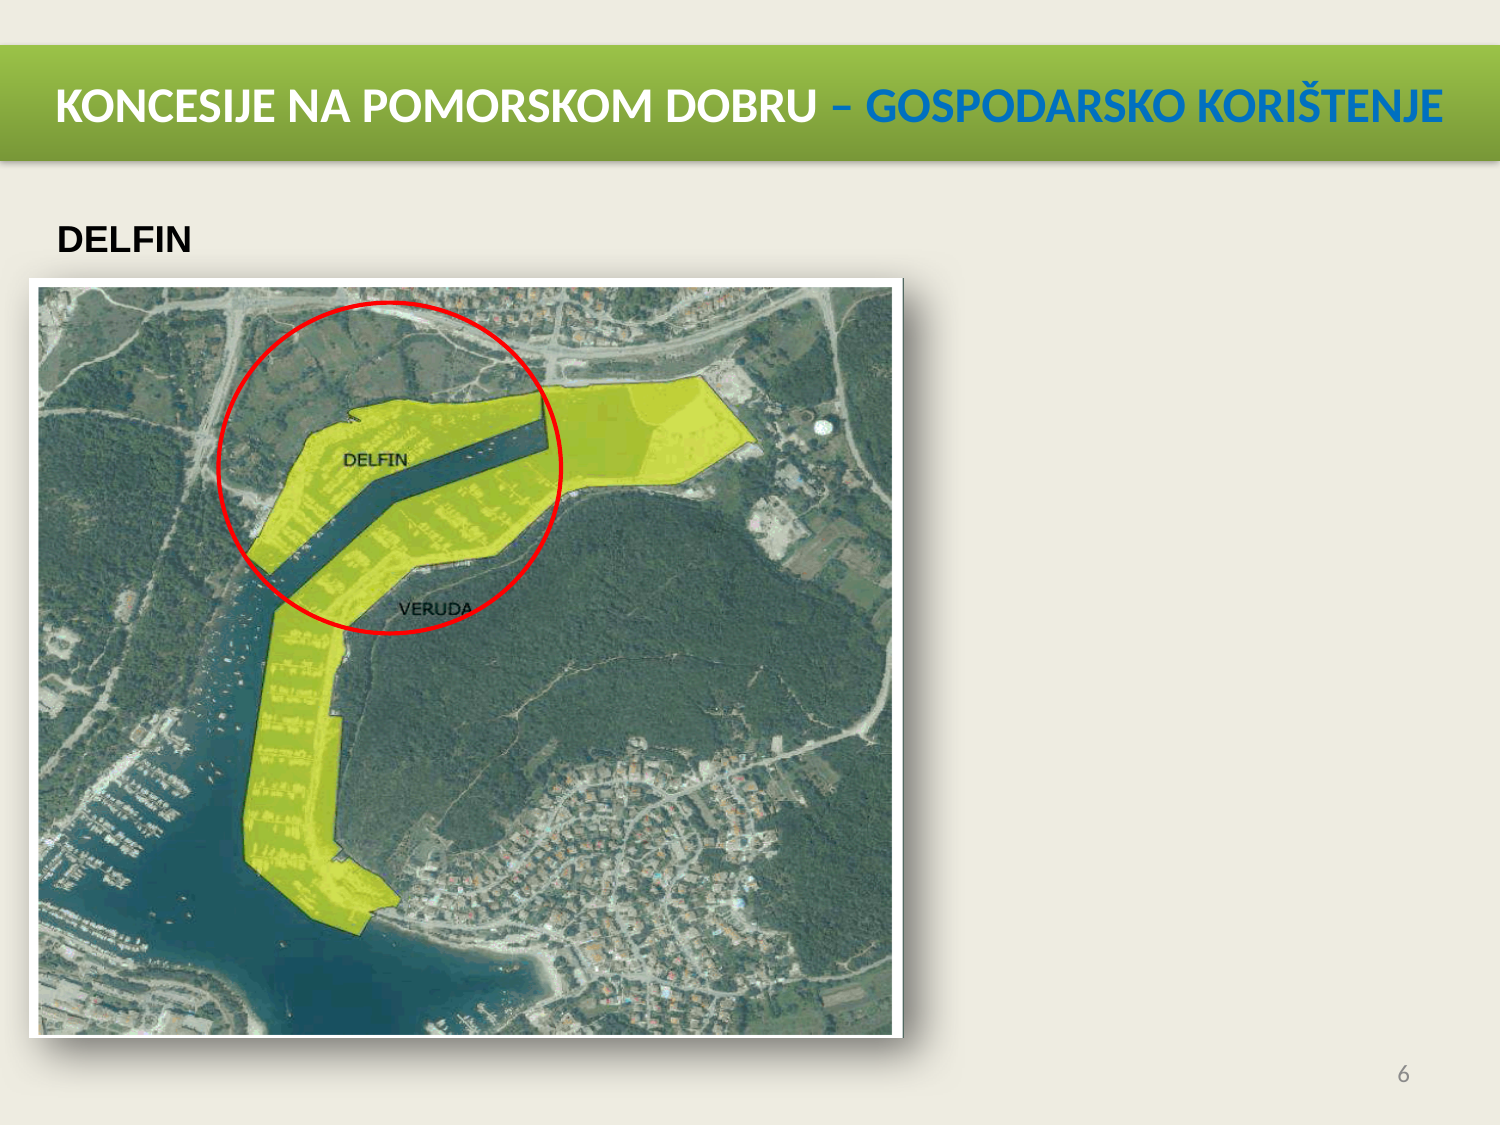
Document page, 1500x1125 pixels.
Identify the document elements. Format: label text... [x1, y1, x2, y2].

text_box DELFIN [42, 208, 208, 268]
slide_number 6 [1074, 1042, 1425, 1103]
text_box KONCESIJE NA POMORSKOM DOBRU – GOSPODARSKO KORIŠTENJE [0, 45, 1500, 161]
picture [29, 278, 904, 1038]
